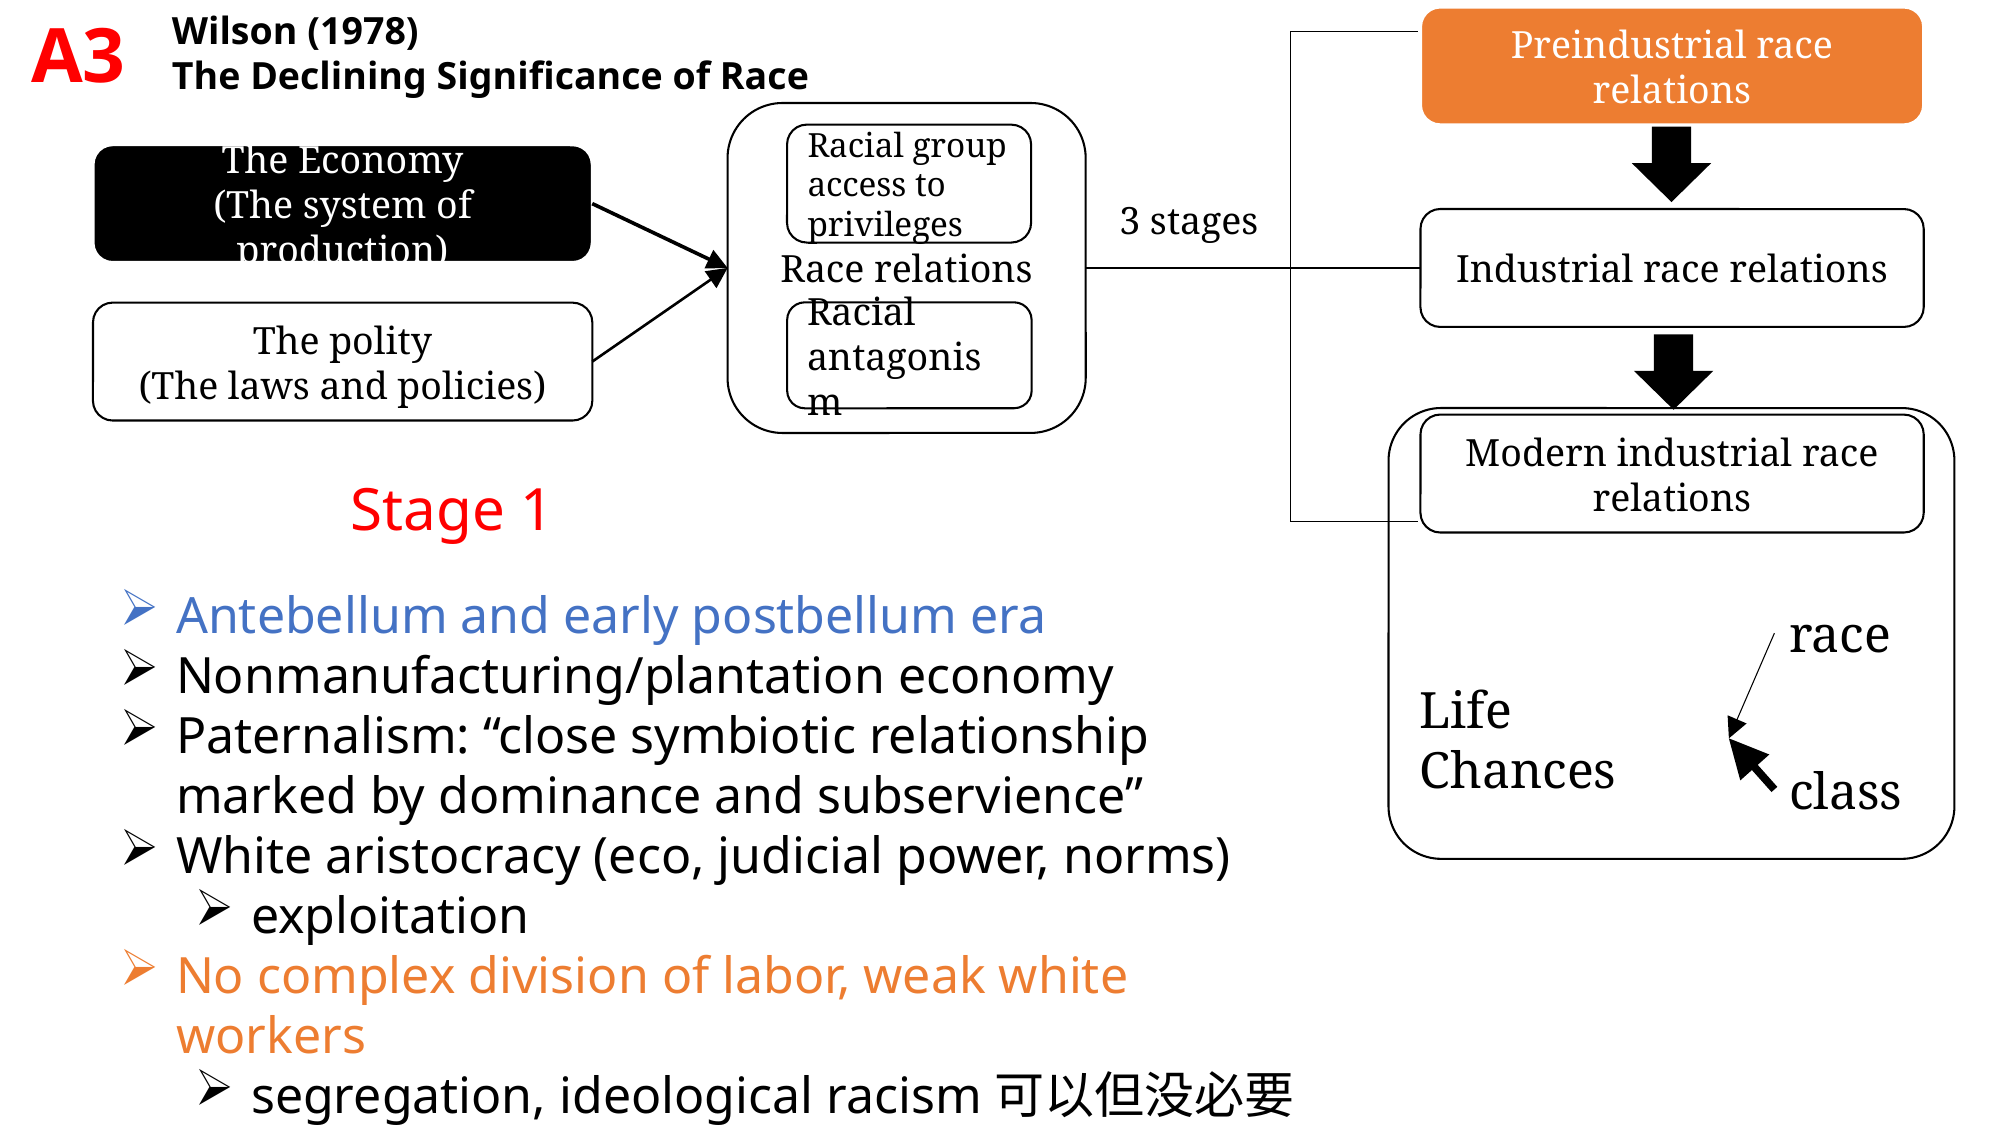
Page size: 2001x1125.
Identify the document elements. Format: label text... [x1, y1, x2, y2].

text_box Race relations [726, 101, 1087, 435]
text_box [1387, 406, 1956, 860]
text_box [592, 268, 728, 362]
text_box [1633, 334, 1714, 410]
text_box The polity (The laws and policies) [91, 301, 594, 422]
text_box class [1774, 752, 2000, 827]
text_box Antebellum and early postbellum era Nonmanufacturing/plantation economy Paternalism: “close symbiotic relationship marked by dominance and subservience” White aristocracy (eco, judicial power, norms) exploitation No complex division of labor, weak white workers segregation, ideological racism可以但没必要 [104, 576, 1344, 1125]
text_box [1290, 31, 1418, 267]
text_box Stage 1 [336, 465, 593, 550]
text_box The Economy (The system of production) [91, 143, 594, 265]
text_box A3 [16, 0, 157, 105]
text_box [1728, 633, 1775, 708]
text_box Industrial race relations [1419, 207, 1925, 328]
text_box 3 stages [1104, 189, 1289, 250]
text_box Life Chances [1404, 670, 1729, 806]
text_box Preindustrial race relations [1418, 5, 1926, 127]
text_box Racial antagonism [786, 301, 1033, 410]
text_box Wilson (1978) The Declining Significance of Race [157, 0, 1297, 105]
text_box Modern industrial race relations [1419, 413, 1925, 534]
text_box race [1774, 595, 2000, 670]
text_box [1631, 126, 1712, 203]
text_box [1290, 269, 1418, 522]
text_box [592, 203, 728, 268]
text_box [1728, 708, 1775, 790]
text_box Racial group access to privileges [785, 123, 1033, 244]
